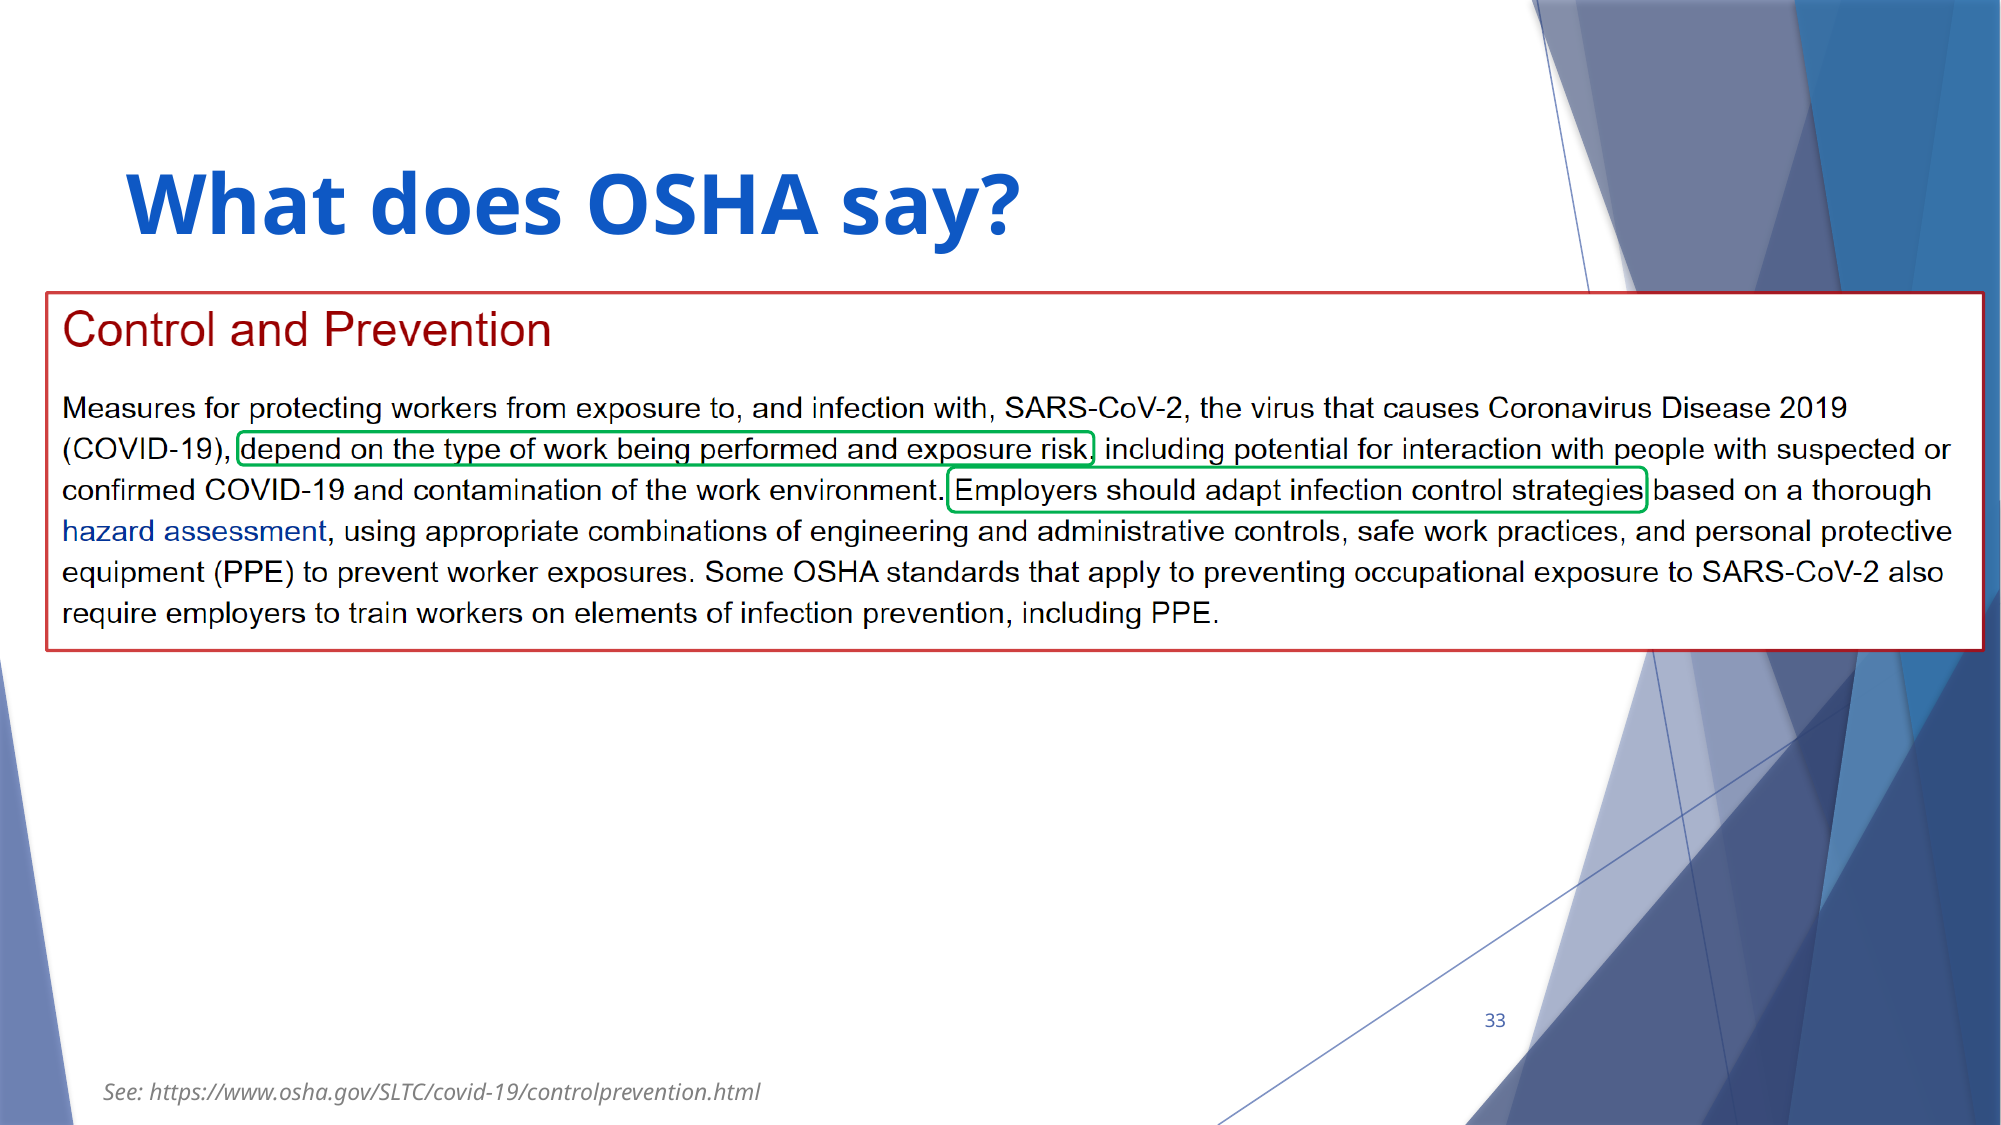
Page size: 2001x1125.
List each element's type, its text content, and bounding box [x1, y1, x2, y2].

text_box See: https://www.osha.gov/SLTC/covid-19/controlprevention.html [88, 1070, 1499, 1125]
picture [47, 293, 1983, 650]
slide_number 33 [1409, 991, 1522, 1051]
title What does OSHA say? [111, 130, 1522, 260]
